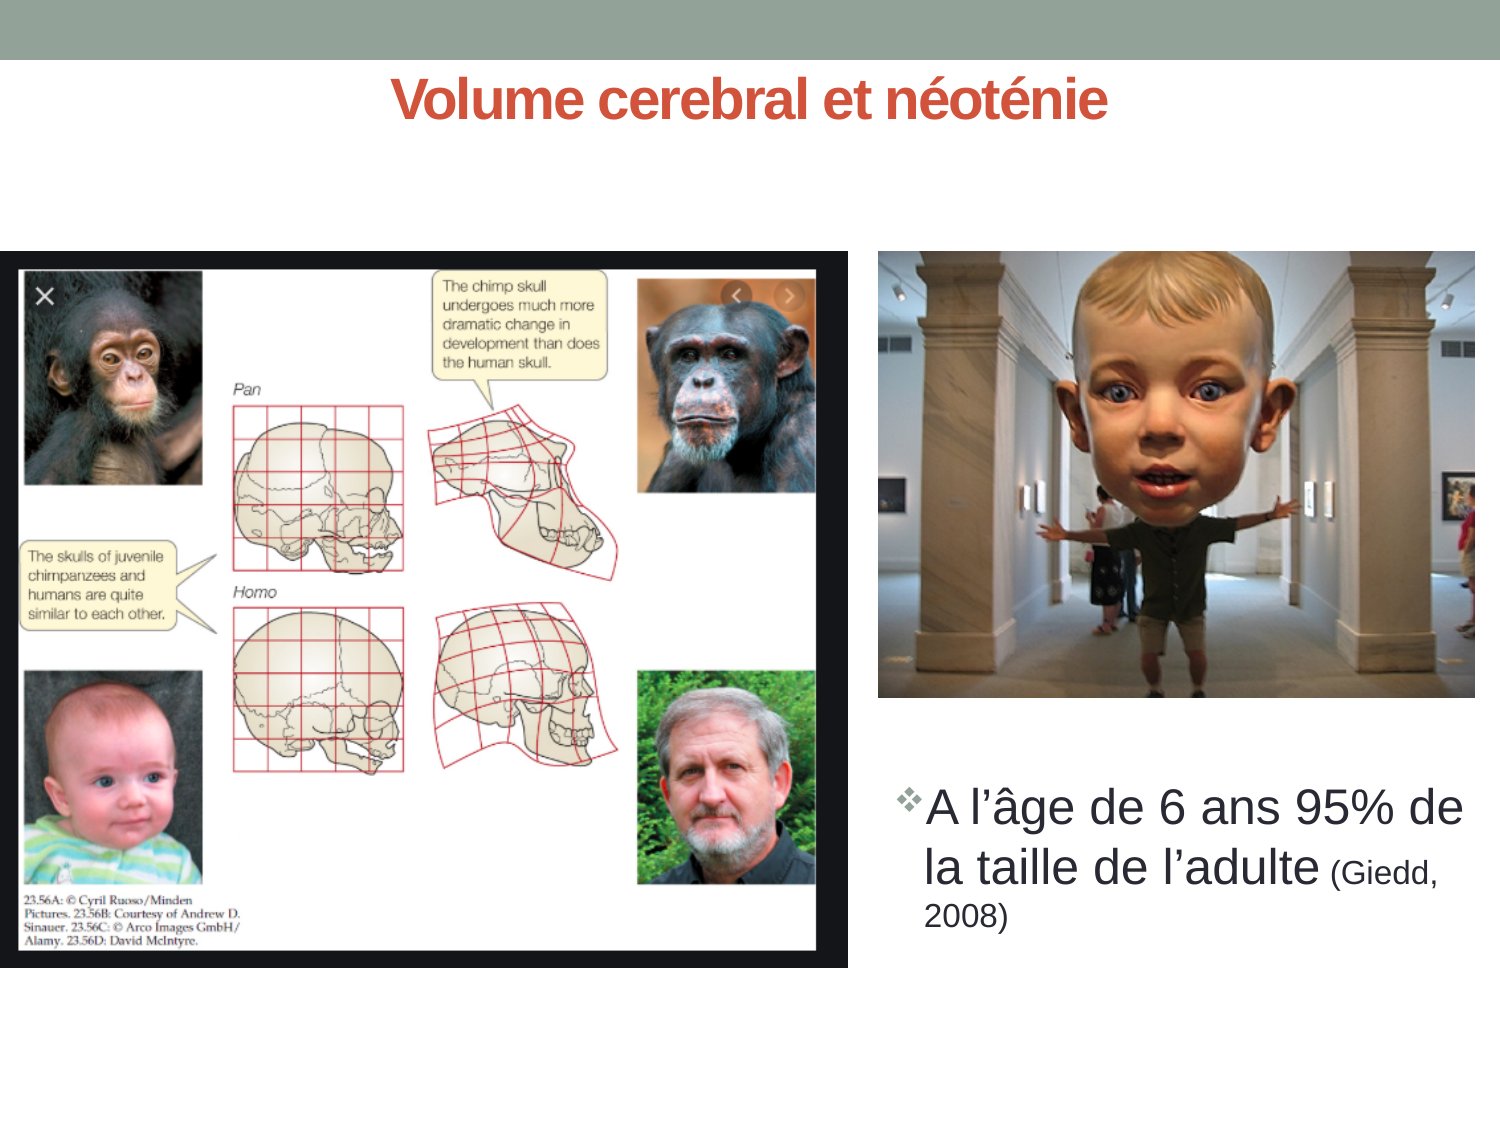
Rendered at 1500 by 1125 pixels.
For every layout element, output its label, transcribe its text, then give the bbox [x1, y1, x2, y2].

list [878, 251, 1475, 699]
picture [0, 251, 848, 969]
title Volume cerebral et néoténie [0, 54, 1500, 138]
list A l’âge de 6 ans 95% de la taille de l’adulte (Giedd, 2008) [878, 767, 1500, 967]
